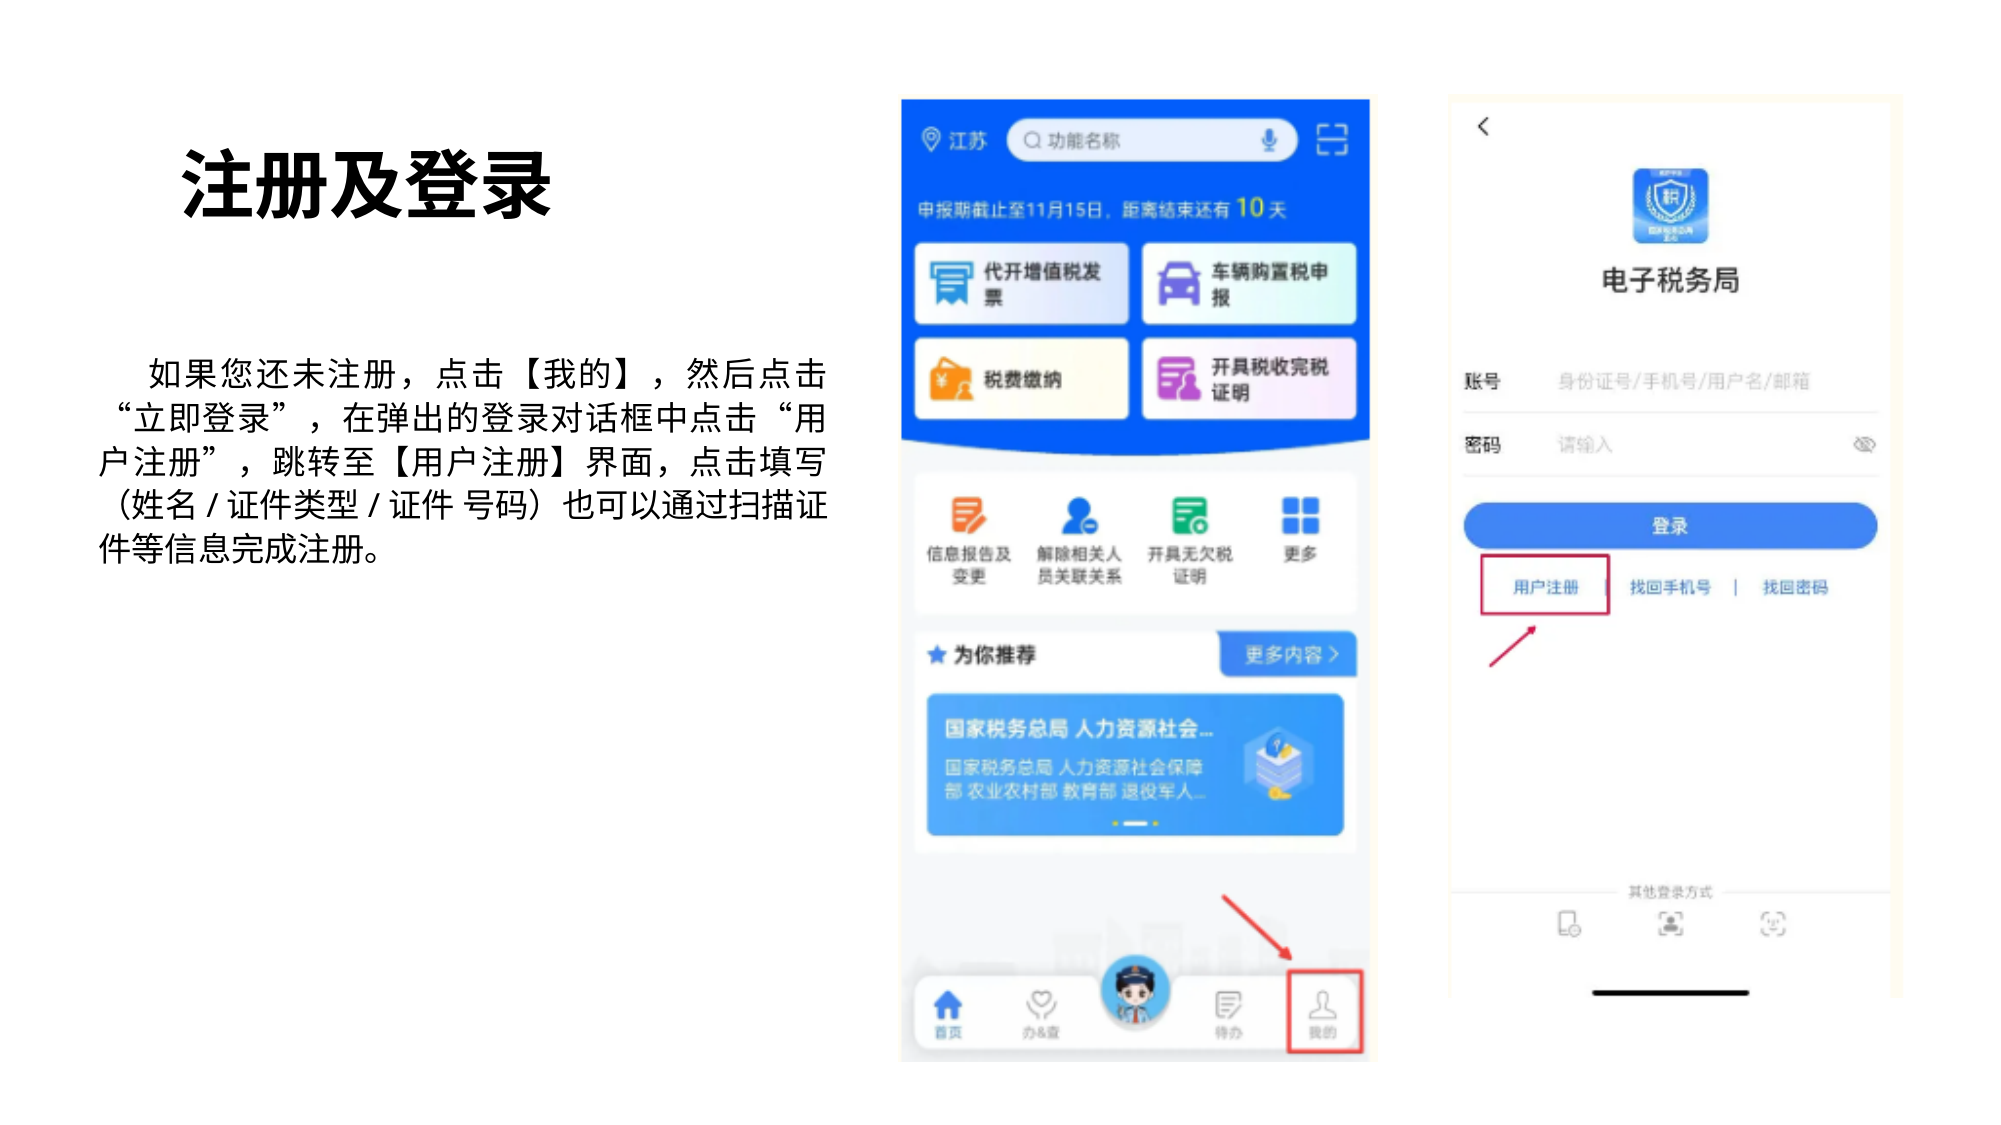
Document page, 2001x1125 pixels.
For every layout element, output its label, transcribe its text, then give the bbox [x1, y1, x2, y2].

picture [1448, 94, 1909, 998]
text_box 如果您还未注册，点击【我的】，然后点击“立即登录”，在弹出的登录对话框中点击“用户注册”，跳转至【用户注册】界面，点击填写（姓名/证件类型/证件 号码）也可以通过扫描证件等信息完成注册。 [83, 342, 844, 814]
picture [898, 94, 1378, 1062]
text_box 注册及登录 [164, 129, 832, 235]
